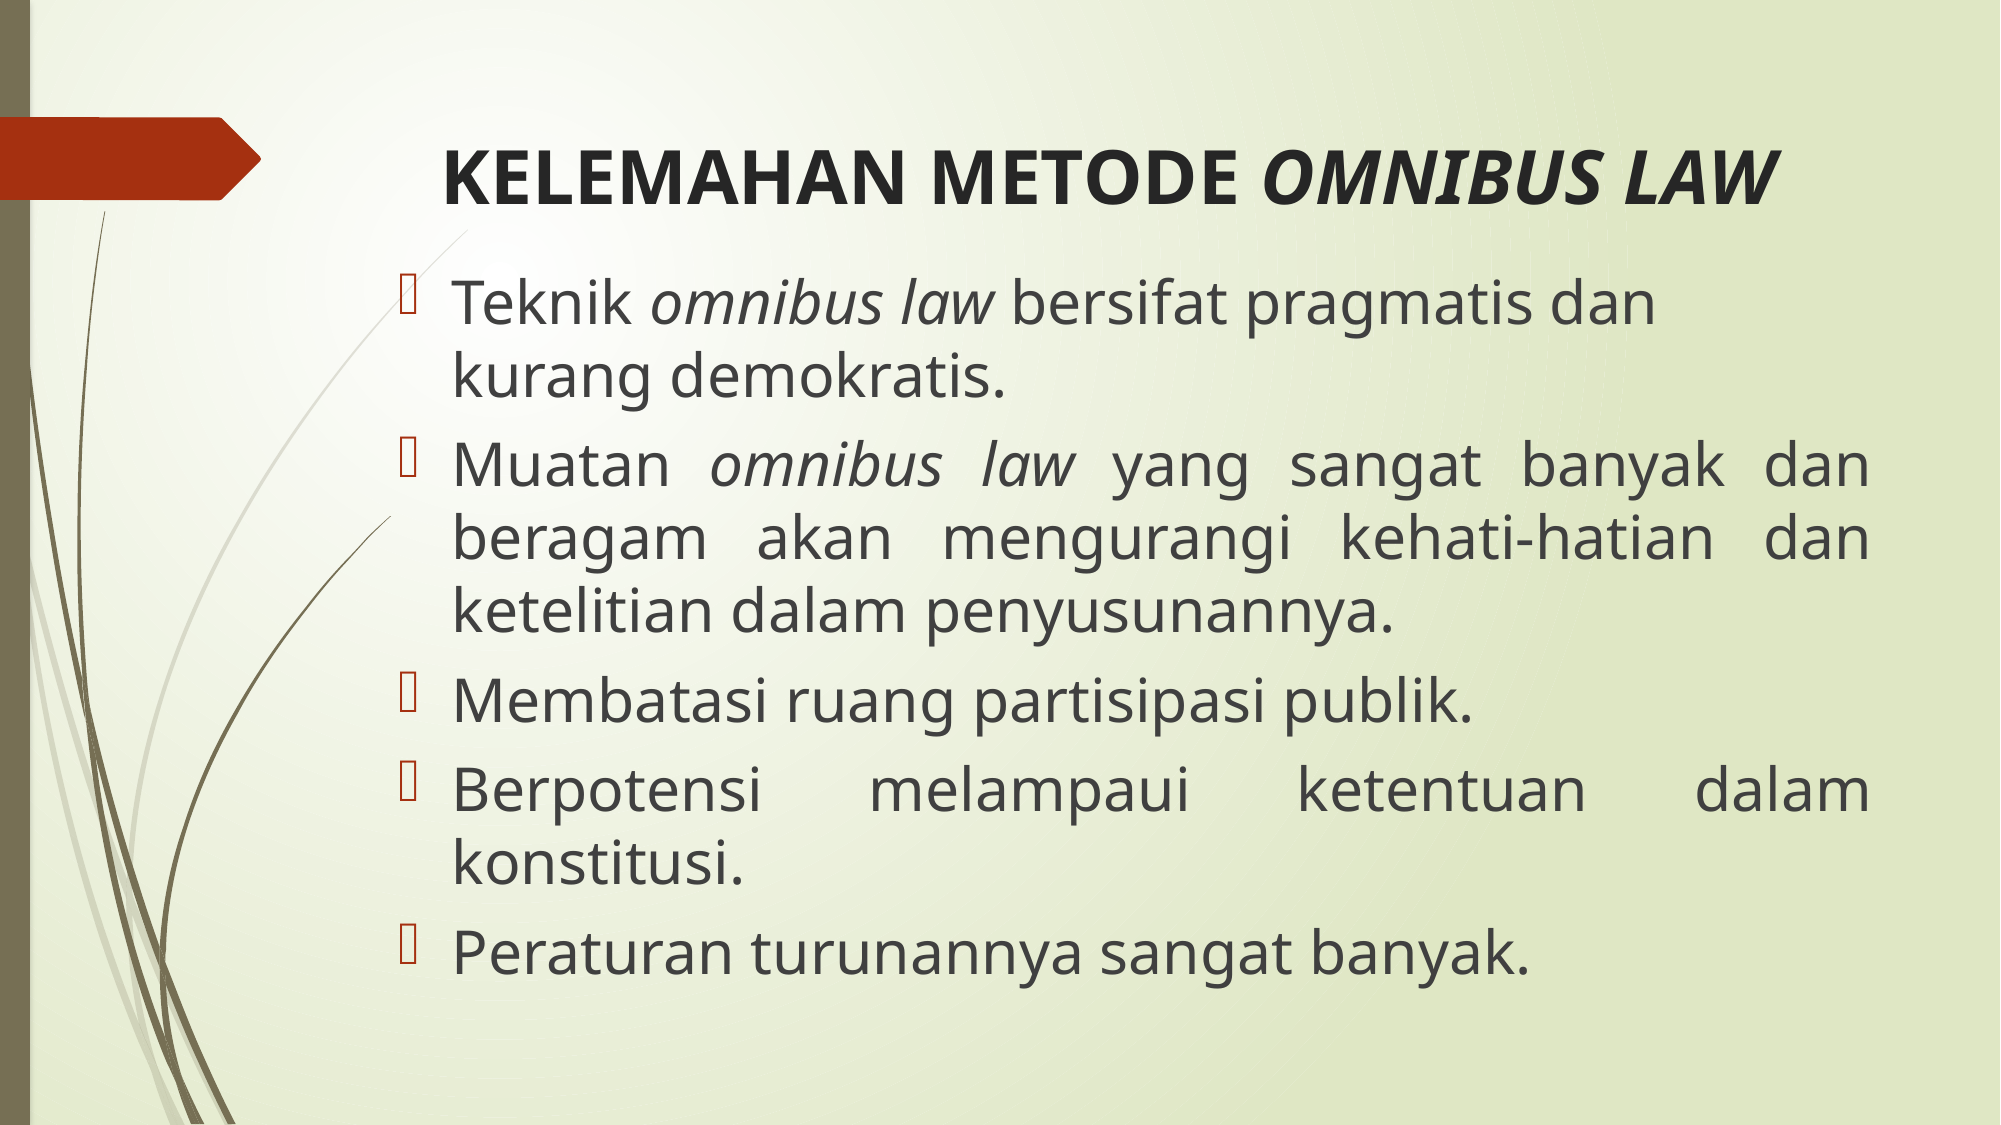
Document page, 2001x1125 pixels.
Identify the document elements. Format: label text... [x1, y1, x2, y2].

list Teknik omnibus law bersifat pragmatis dan kurang demokratis. Muatan omnibus law yang sangat banyak dan beragam akan mengurangi kehati-hatian dan ketelitian dalam penyusunannya. Membatasi ruang partisipasi publik. Berpotensi melampaui ketentuan dalam konstitusi. Peraturan turunannya sangat banyak. [383, 256, 1888, 1004]
title KELEMAHAN METODE OMNIBUS LAW [425, 121, 1888, 256]
